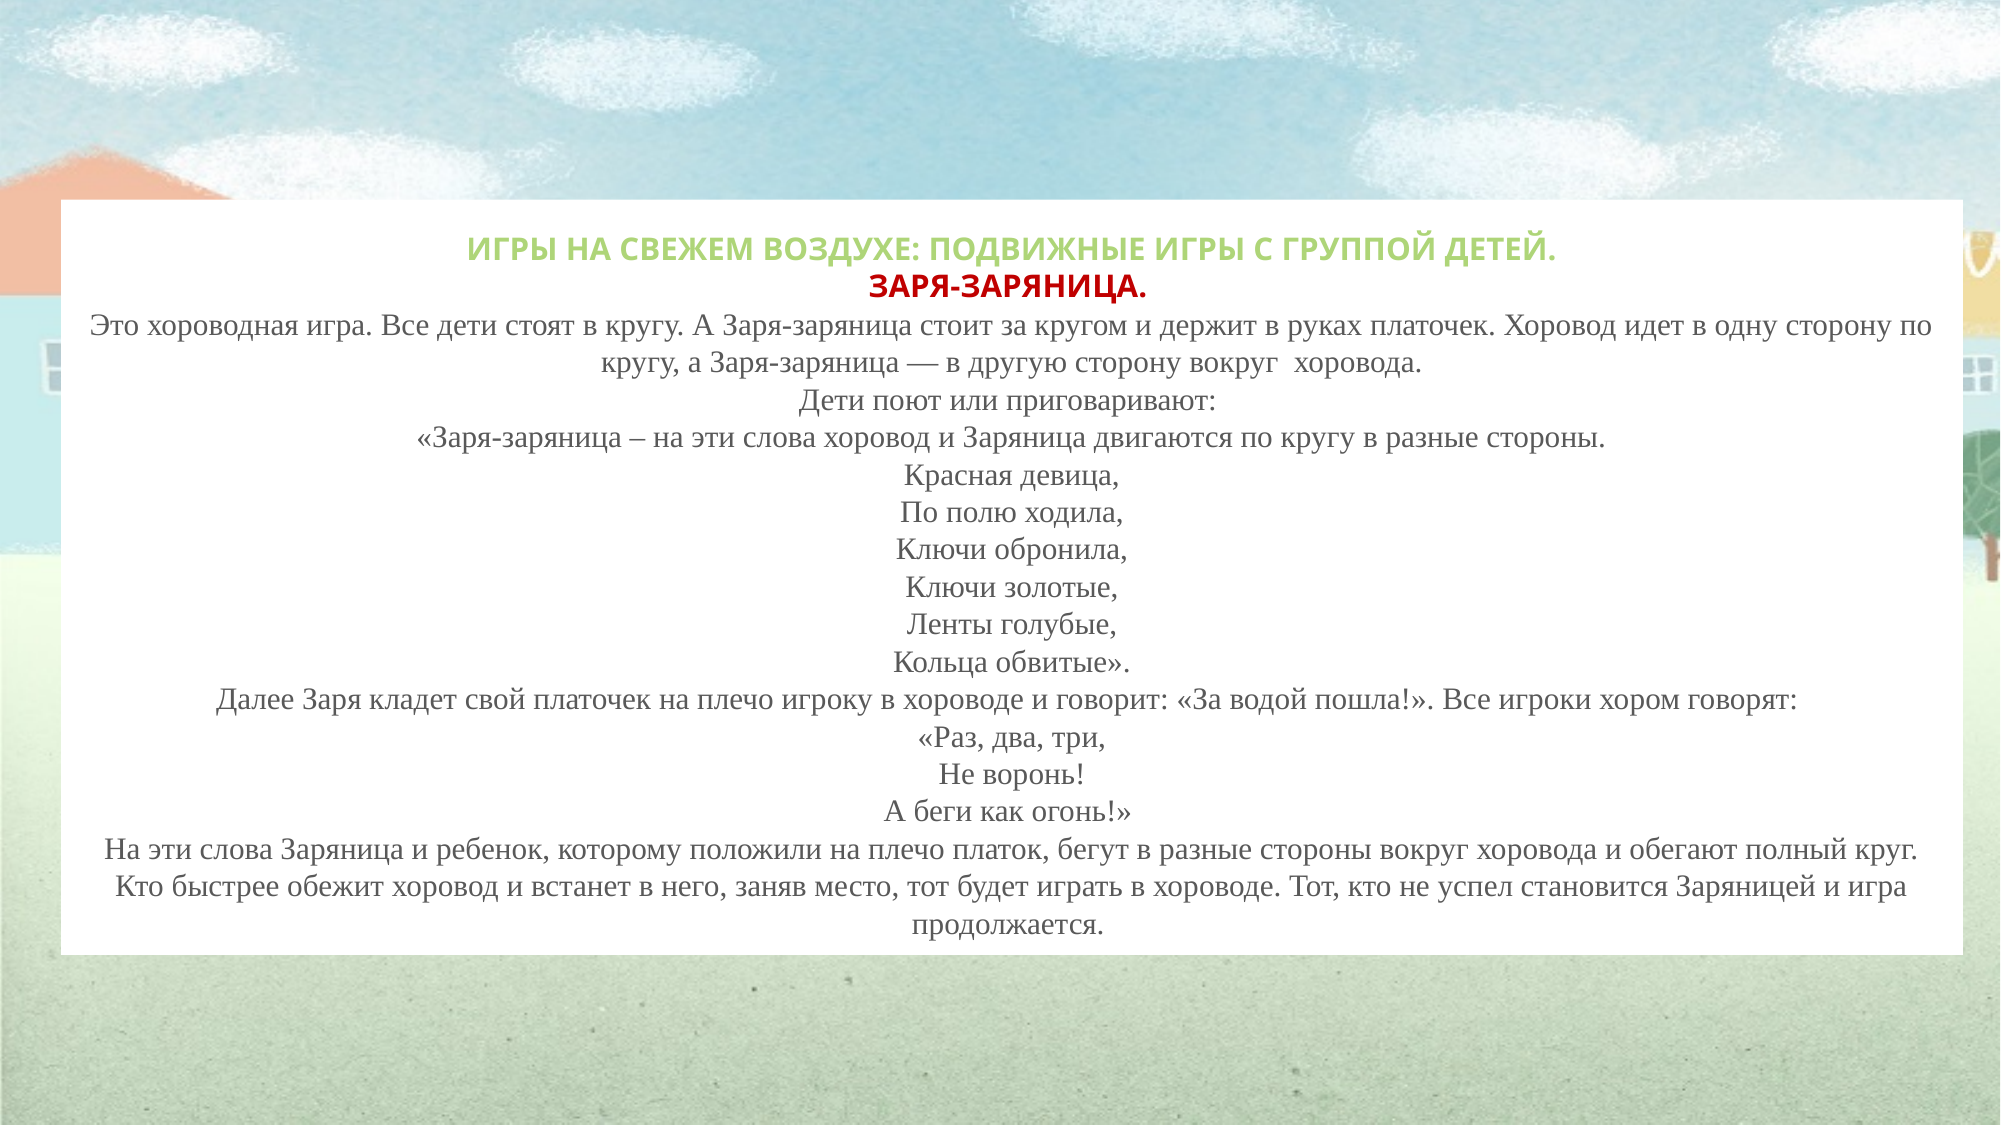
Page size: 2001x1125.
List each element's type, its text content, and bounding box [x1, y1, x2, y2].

title ИГРЫ НА СВЕЖЕМ ВОЗДУХЕ: ПОДВИЖНЫЕ ИГРЫ С ГРУППОЙ ДЕТЕЙ. ЗАРЯ-ЗАРЯНИЦА. Это хороводная игра. Все дети стоят в кругу. А Заря-заряница стоит за кругом и держит в руках платочек. Хоровод идет в одну сторону по кругу, а Заря-заряница — в другую сторону вокруг хоровода. Дети поют или приговаривают: «Заря-заряница – на эти слова хоровод и Заряница двигаются по кругу в разные стороны. Красная девица, По полю ходила, Ключи обронила, Ключи золотые, Ленты голубые, Кольца обвитые». Далее Заря кладет свой платочек на плечо игроку в хороводе и говорит: «За водой пошла!». Все игроки хором говорят: «Раз, два, три, Не воронь! А беги как огонь!» На эти слова Заряница и ребенок, которому положили на плечо платок, бегут в разные стороны вокруг хоровода и обегают полный круг. Кто быстрее обежит хоровод и встанет в него, заняв место, тот будет играть в хороводе. Тот, кто не успел становится Заряницей и игра продолжается. [58, 196, 1966, 958]
picture [0, 0, 2001, 1125]
